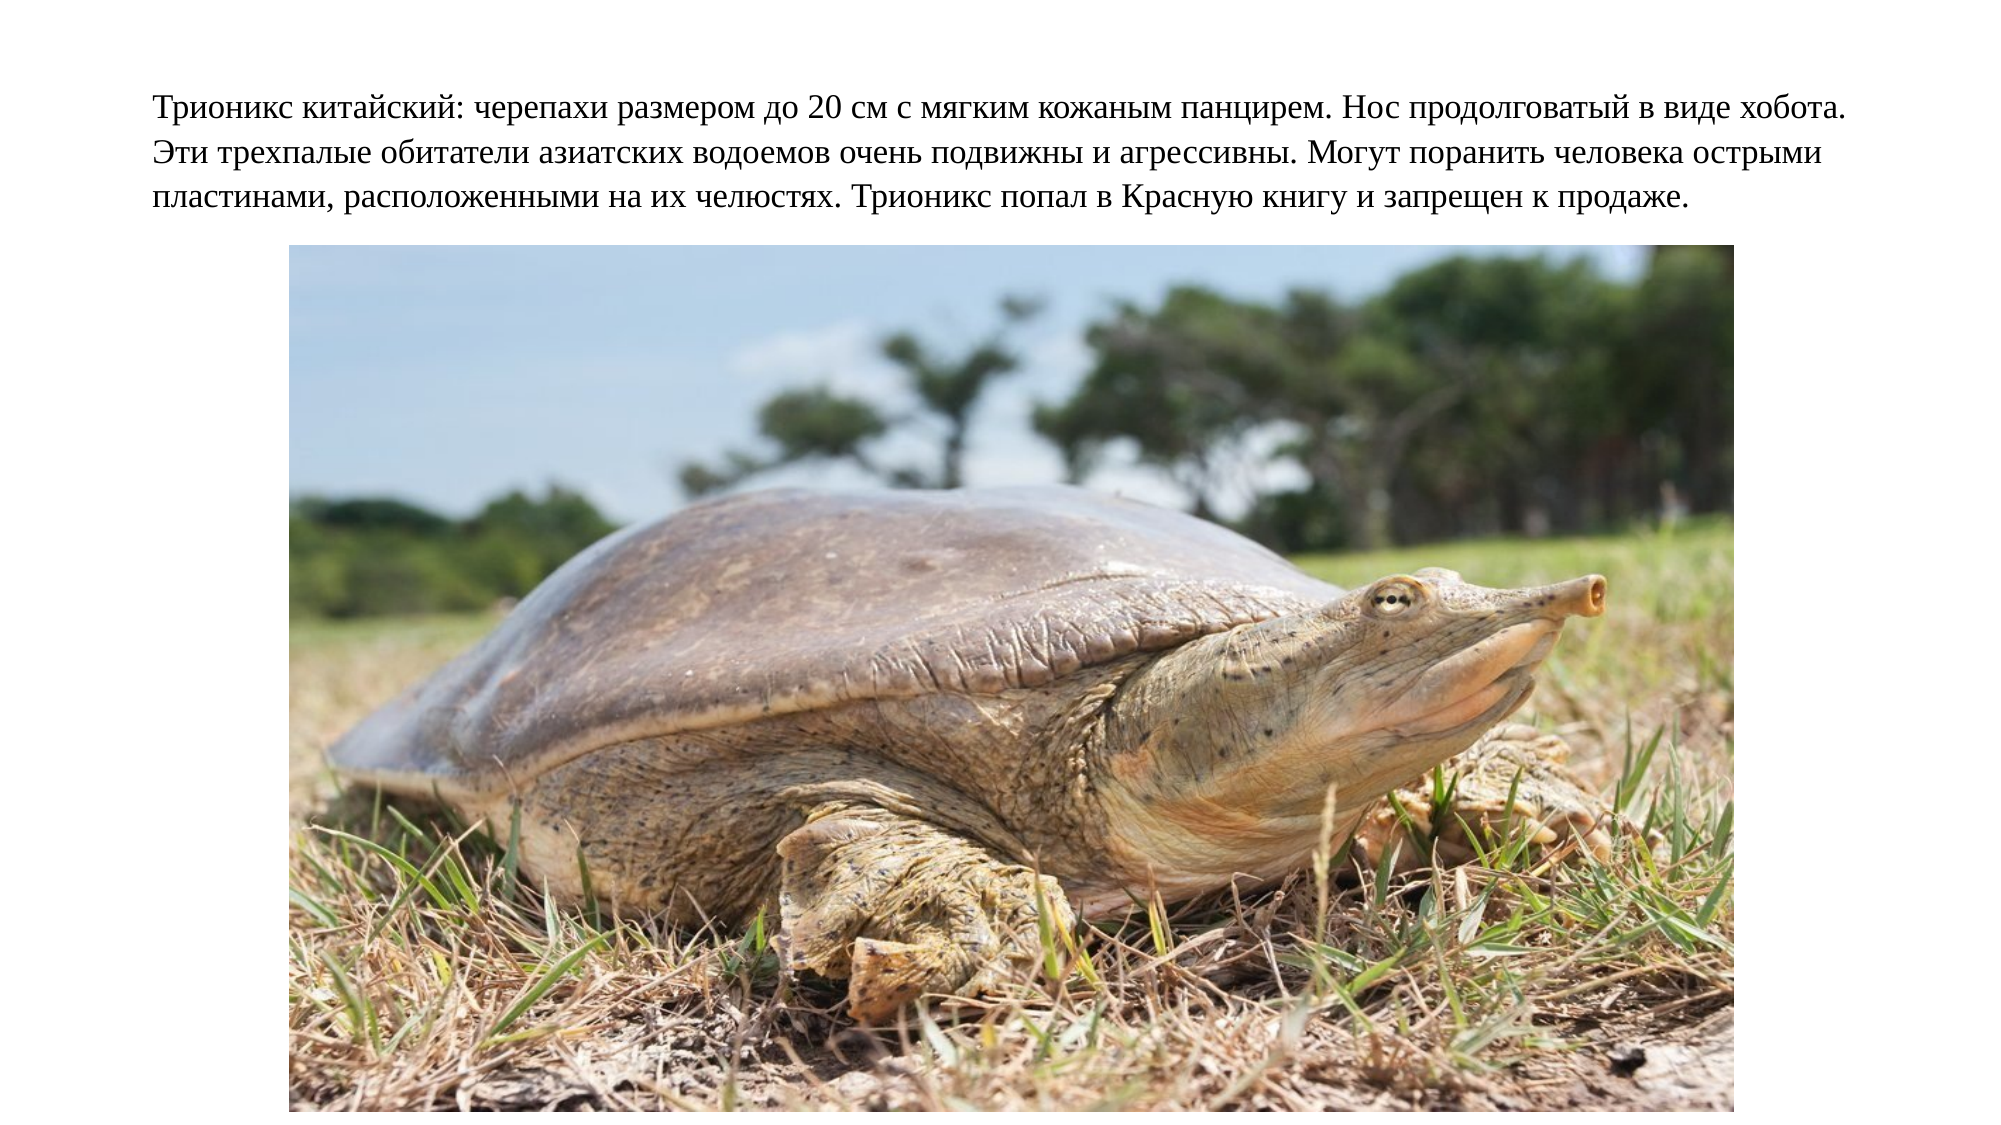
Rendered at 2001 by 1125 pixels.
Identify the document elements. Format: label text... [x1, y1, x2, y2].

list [289, 245, 1734, 1112]
title Трионикс китайский: черепахи размером до 20 см с мягким кожаным панцирем. Нос продолговатый в виде хобота. Эти трехпалые обитатели азиатских водоемов очень подвижны и агрессивны. Могут поранить человека острыми пластинами, расположенными на их челюстях. Трионикс попал в Красную книгу и запрещен к продаже. [137, 59, 1863, 278]
